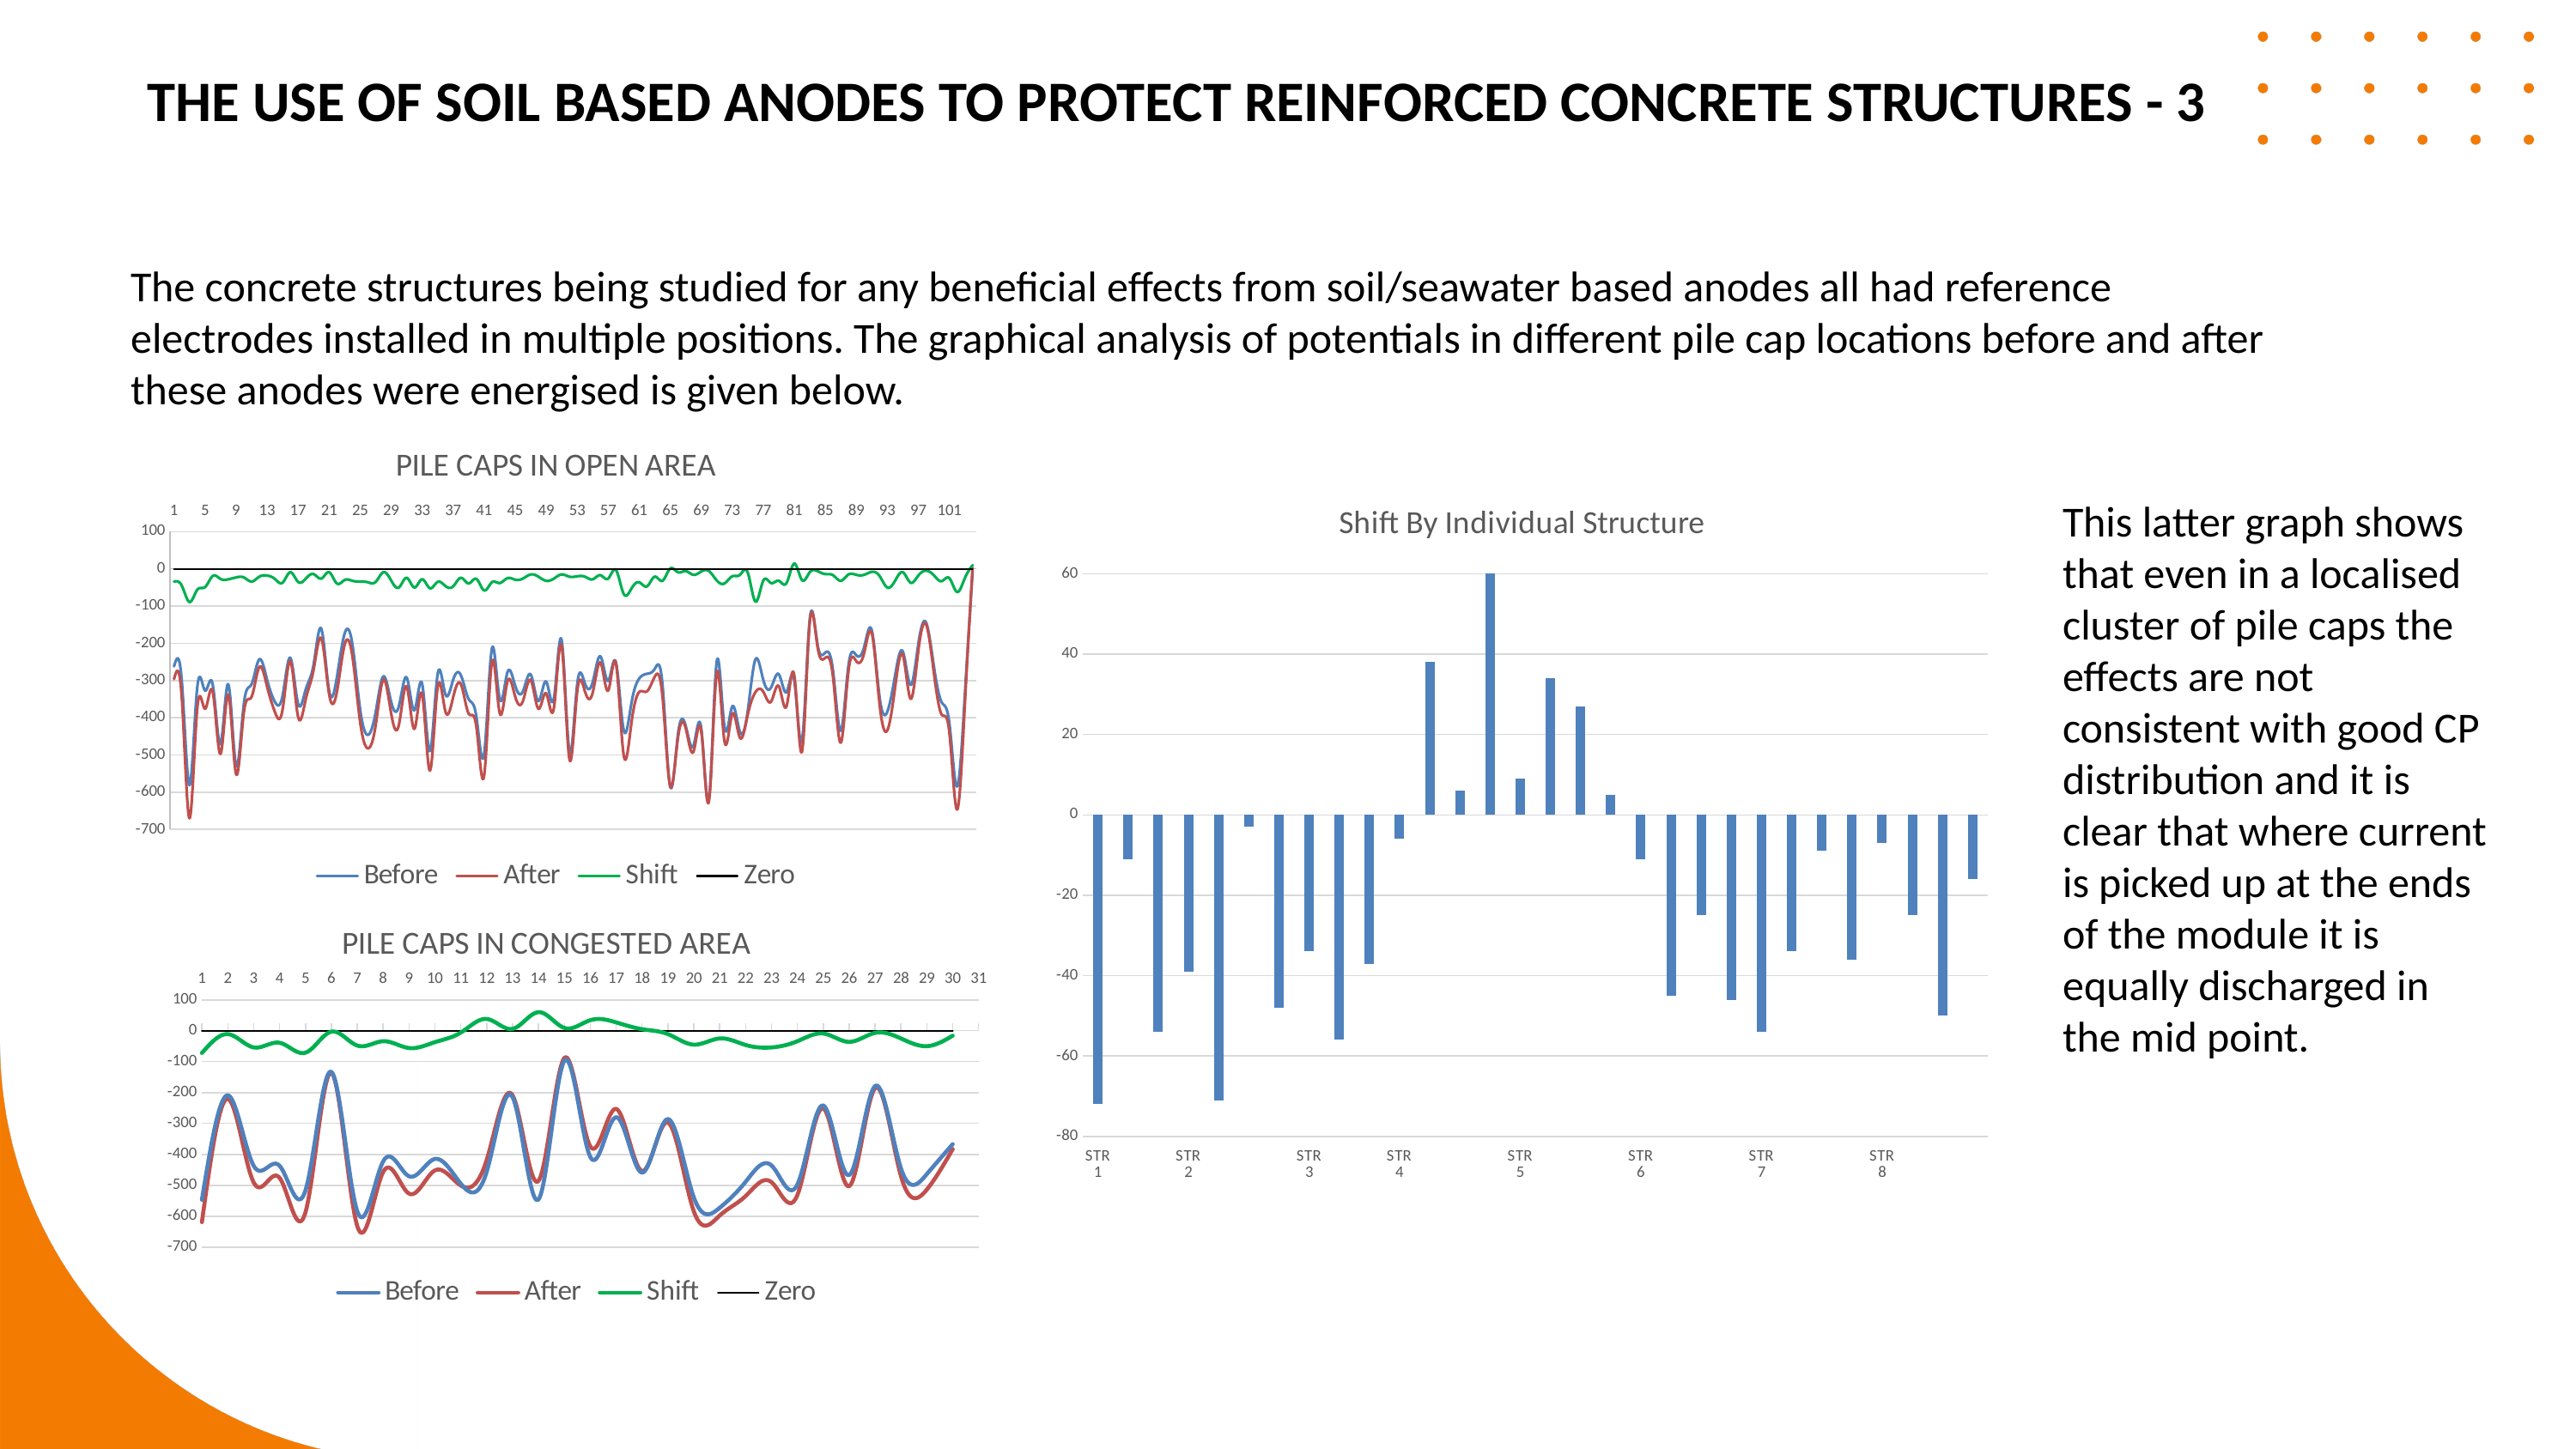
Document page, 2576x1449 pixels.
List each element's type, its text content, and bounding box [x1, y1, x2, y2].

text_box This latter graph shows that even in a localised cluster of pile caps the effects are not consistent with good CP distribution and it is clear that where current is picked up at the ends of the module it is equally discharged in the mid point. [2050, 488, 2501, 1067]
text_box [2257, 0, 2576, 145]
text_box [0, 1043, 417, 1449]
text_box THE USE OF SOIL BASED ANODES TO PROTECT REINFORCED CONCRETE STRUCTURES - 3 [96, 58, 2258, 140]
chart [1036, 478, 2008, 1197]
text_box The concrete structures being studied for any beneficial effects from soil/seawater based anodes all had reference electrodes installed in multiple positions. The graphical analysis of potentials in different pile cap locations before and after these anodes were energised is given below. [118, 252, 2308, 421]
chart [118, 425, 1005, 1313]
